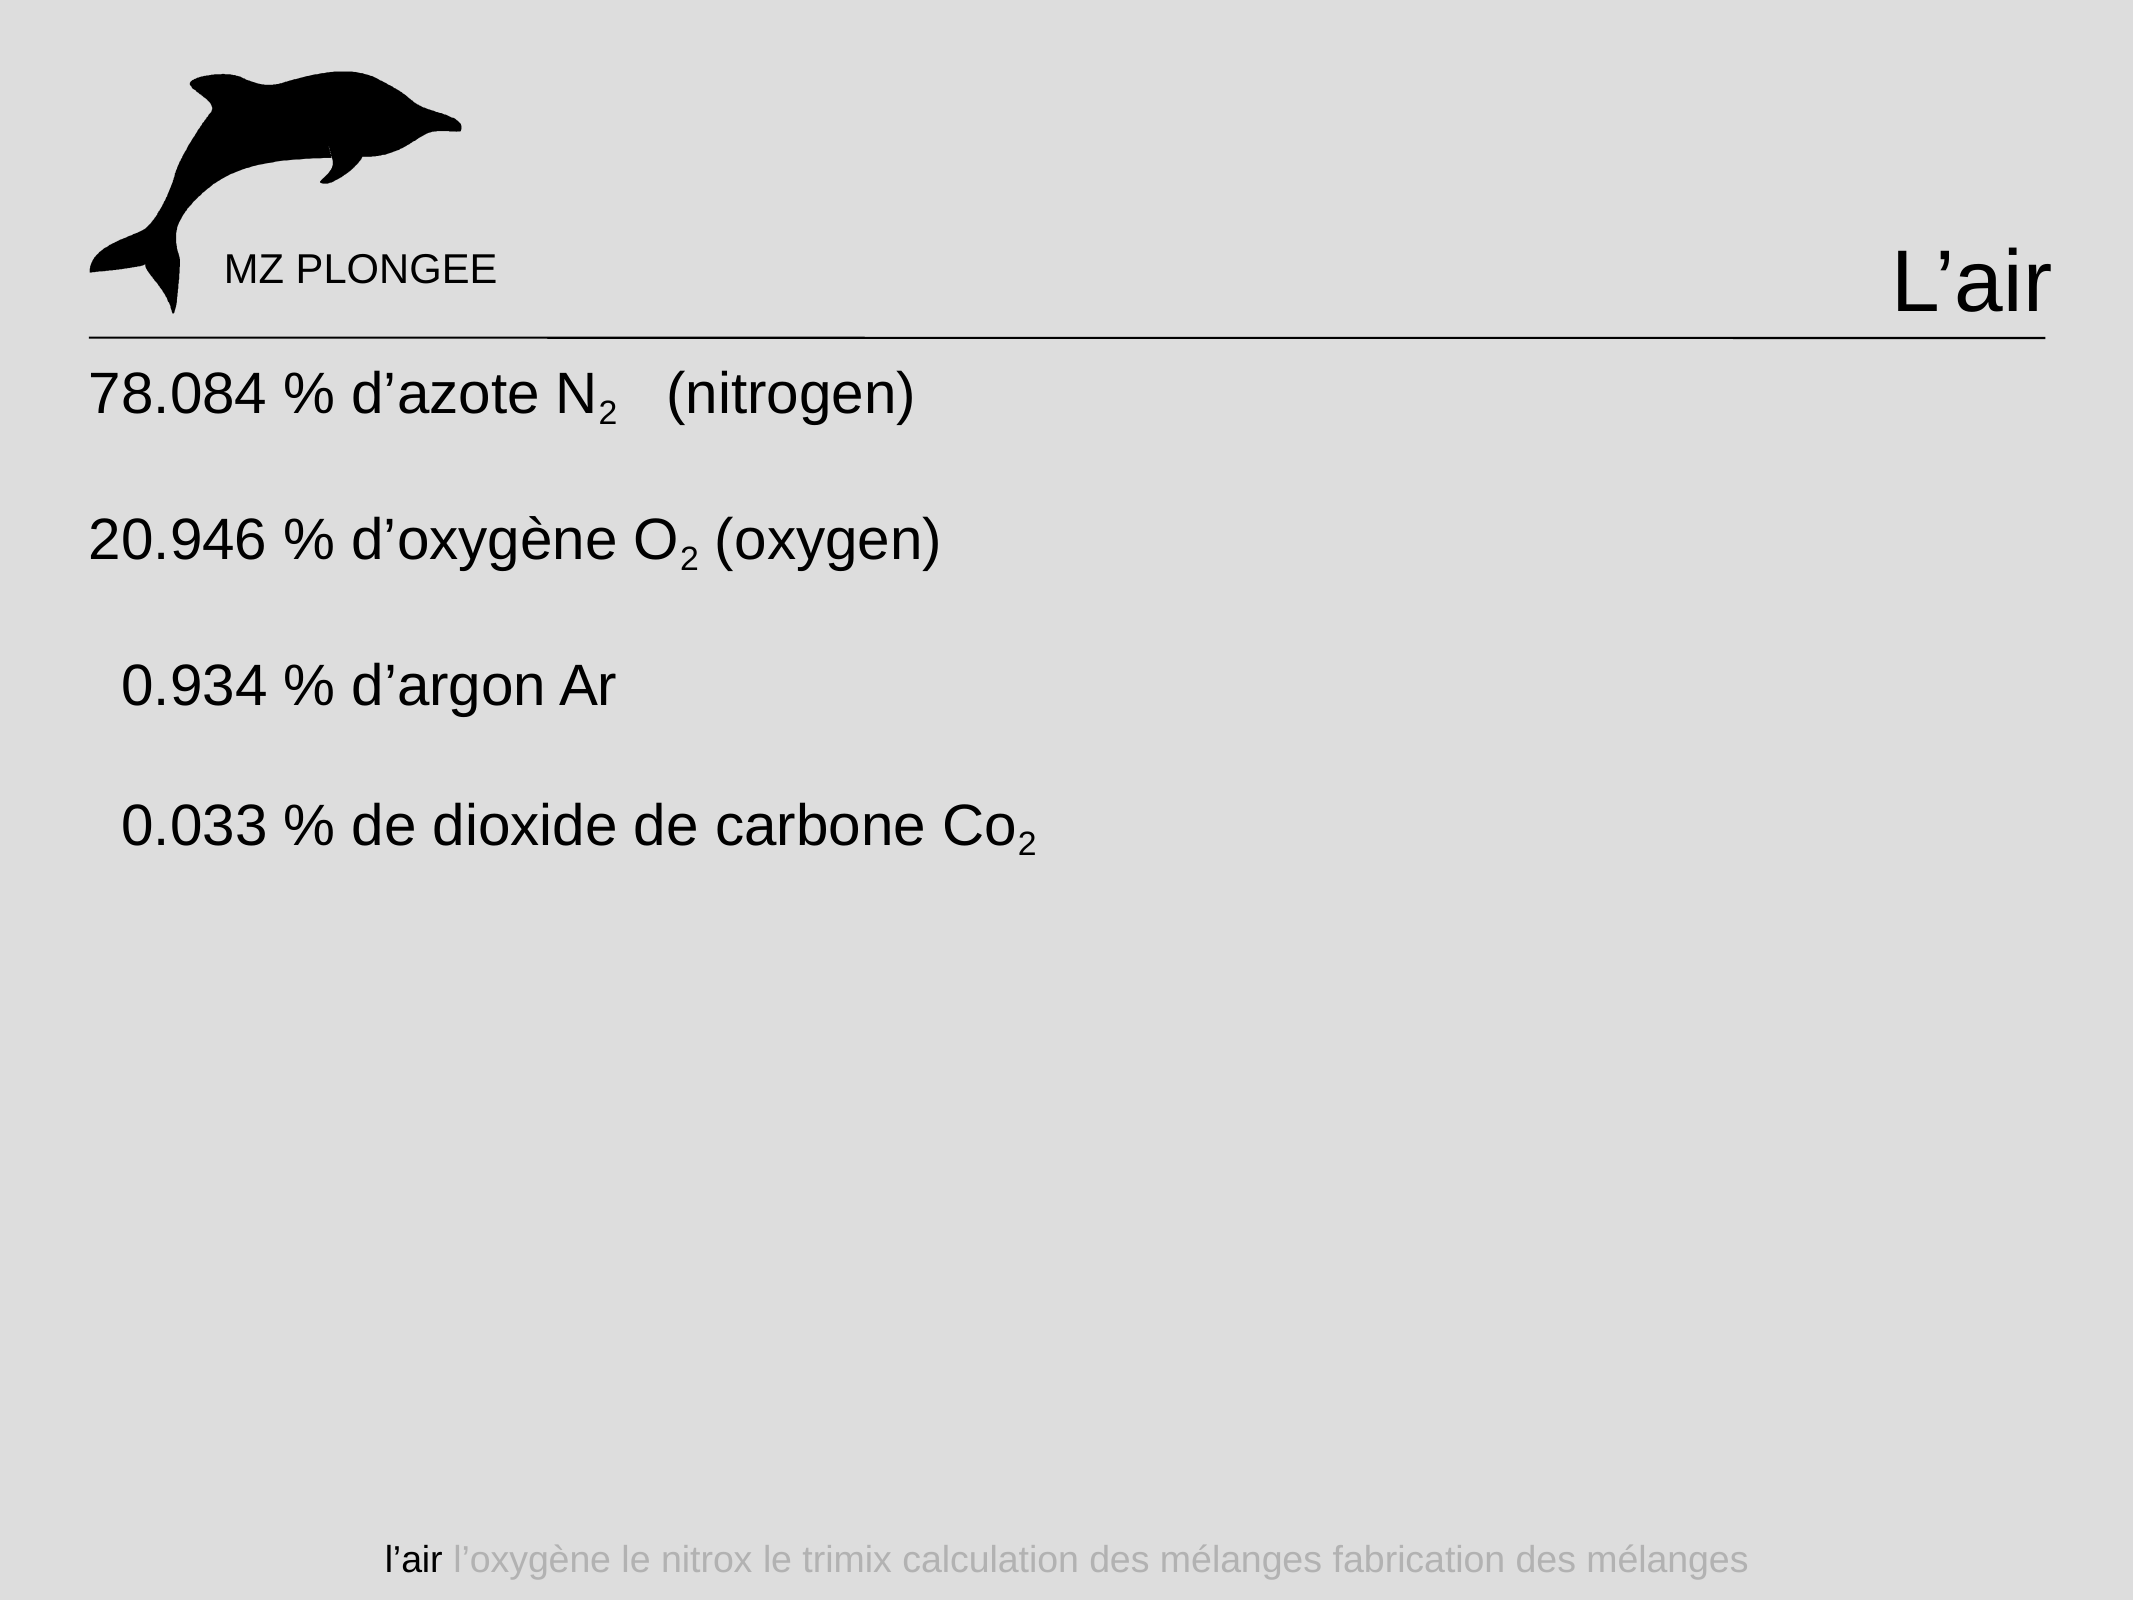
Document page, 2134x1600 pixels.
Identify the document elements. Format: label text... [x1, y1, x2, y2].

text_box MZ PLONGEE [463, 231, 552, 303]
text_box 78.084 % d’azote N2 (nitrogen) 20.946 % d’oxygène O2 (oxygen) 0.934 % d’argon Ar 0.033 % de dioxide de carbone Co2 [88, 355, 2028, 863]
picture [88, 70, 463, 315]
text_box L’air [676, 213, 2064, 340]
text_box l’air l’oxygène le nitrox le trimix calculation des mélanges fabrication des mélanges [90, 1524, 2044, 1591]
